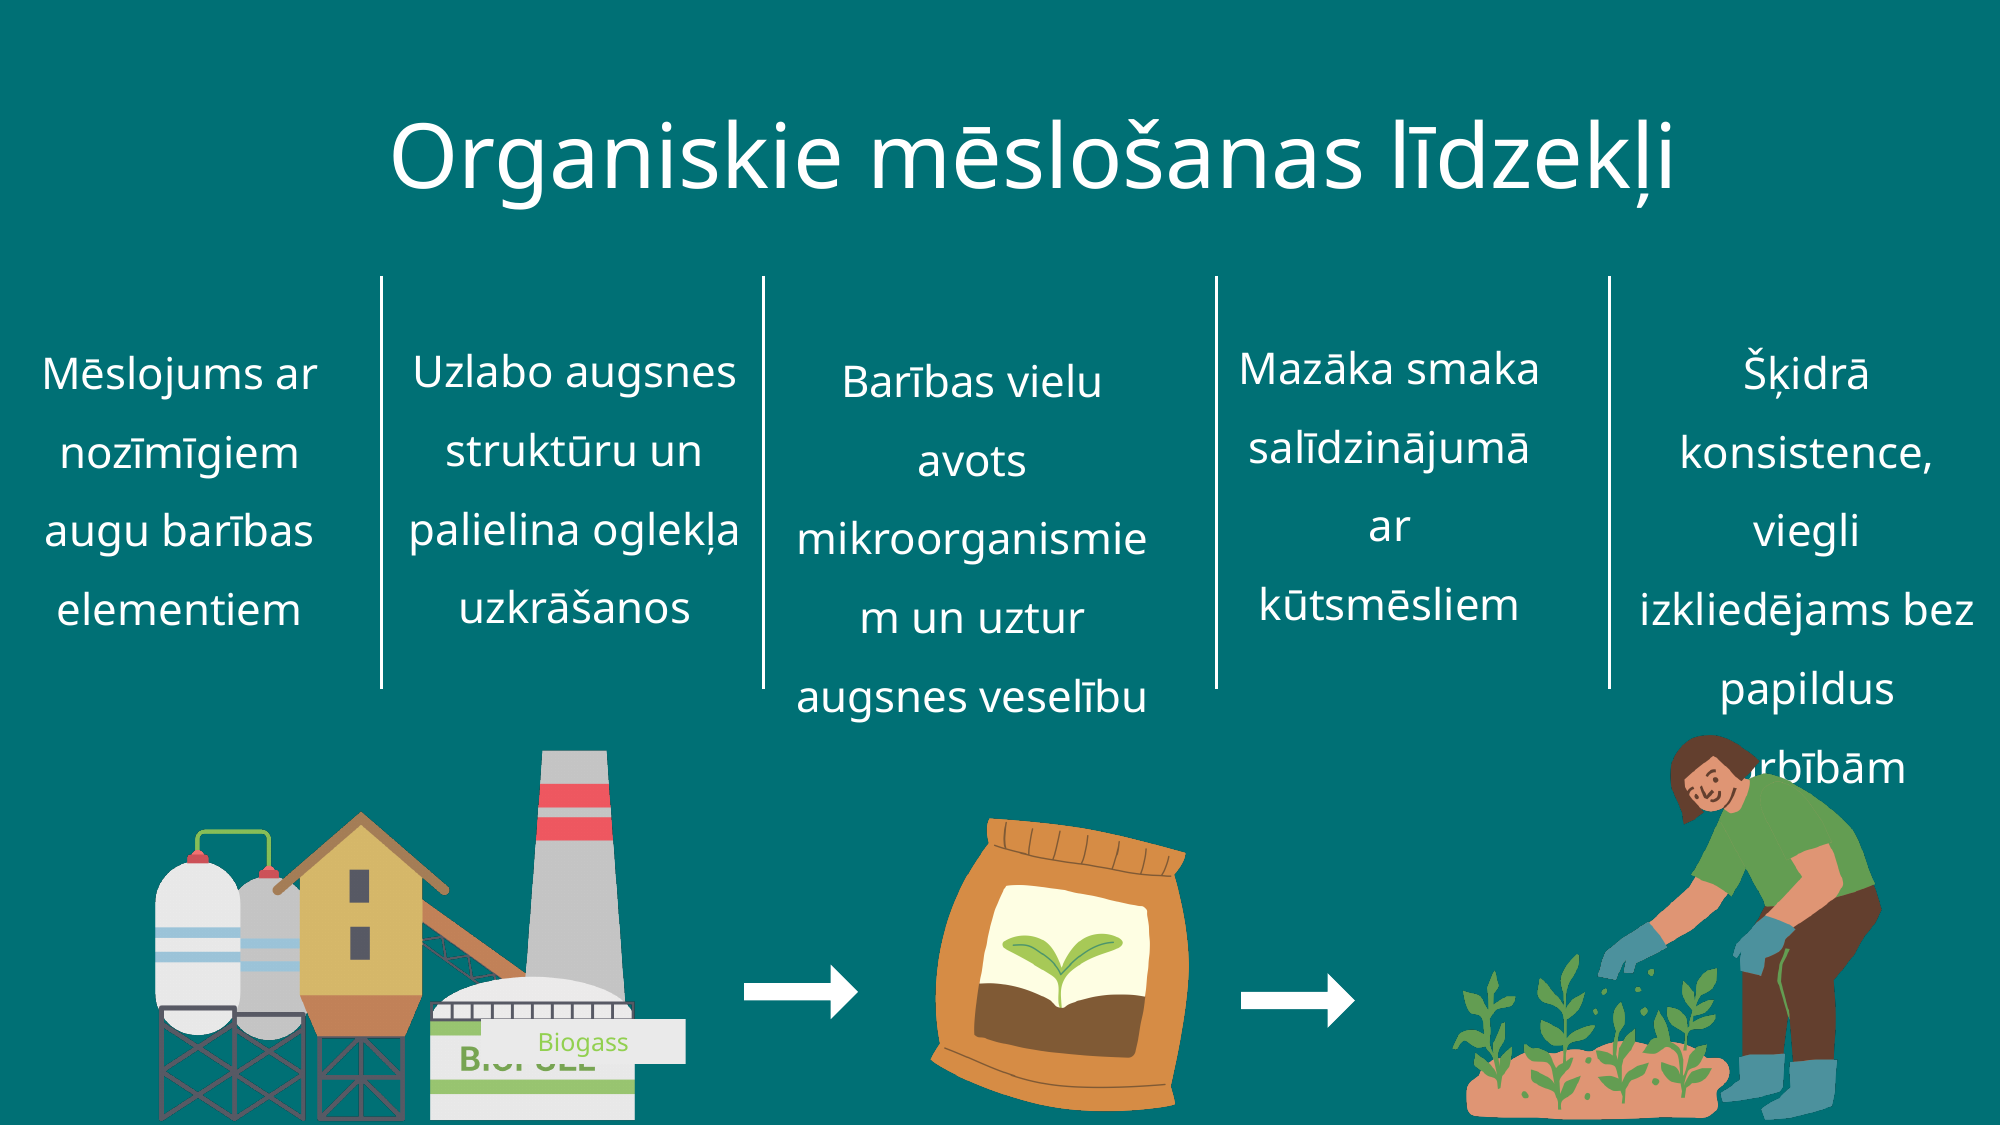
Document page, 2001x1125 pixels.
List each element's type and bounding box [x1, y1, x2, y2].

text_box [154, 734, 1884, 1122]
text_box [0, 0, 2000, 798]
